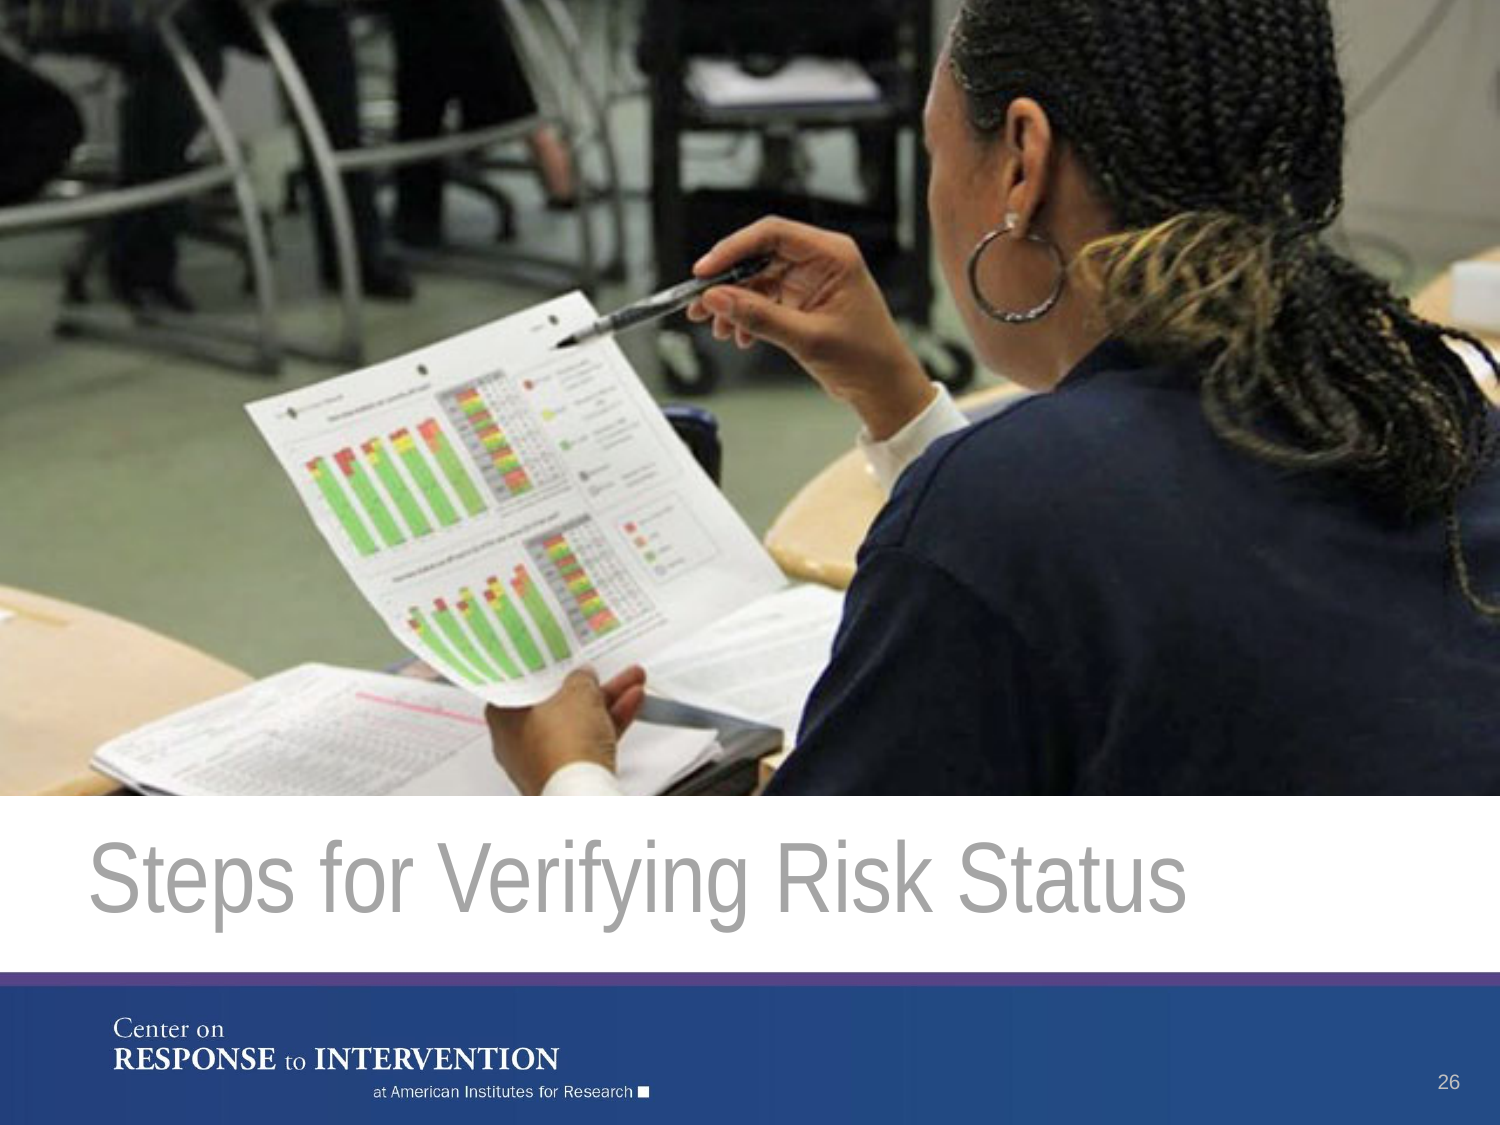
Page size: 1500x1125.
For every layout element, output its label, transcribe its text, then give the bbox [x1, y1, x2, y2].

picture [0, 0, 1500, 1125]
slide_number 26 [1437, 1018, 1500, 1094]
title Steps for Verifying Risk Status [87, 829, 1288, 915]
